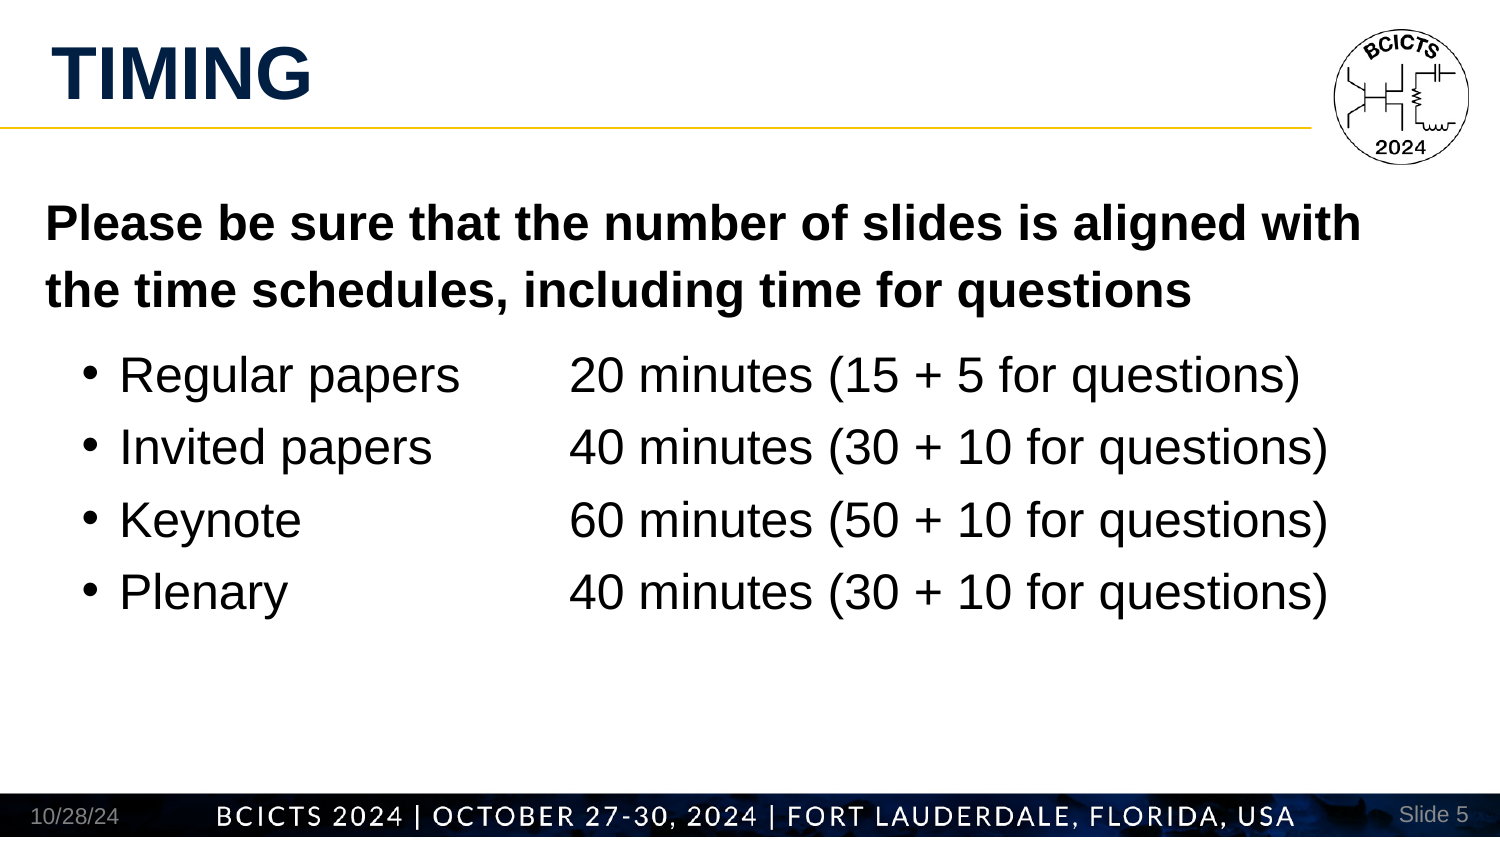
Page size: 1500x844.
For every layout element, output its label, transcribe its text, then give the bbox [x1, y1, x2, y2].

picture [0, 0, 1500, 844]
slide_number Slide 5 [1323, 787, 1499, 844]
footer 10/28/24 [0, 787, 156, 844]
text_box Please be sure that the number of slides is aligned with the time schedules, including time for questions Regular papers 20 minutes (15 + 5 for questions) Invited papers 40 minutes (30 + 10 for questions) Keynote 60 minutes (50 + 10 for questions) Plenary 40 minutes (30 + 10 for questions) [44, 153, 1450, 620]
title TIMING [43, 24, 1356, 114]
